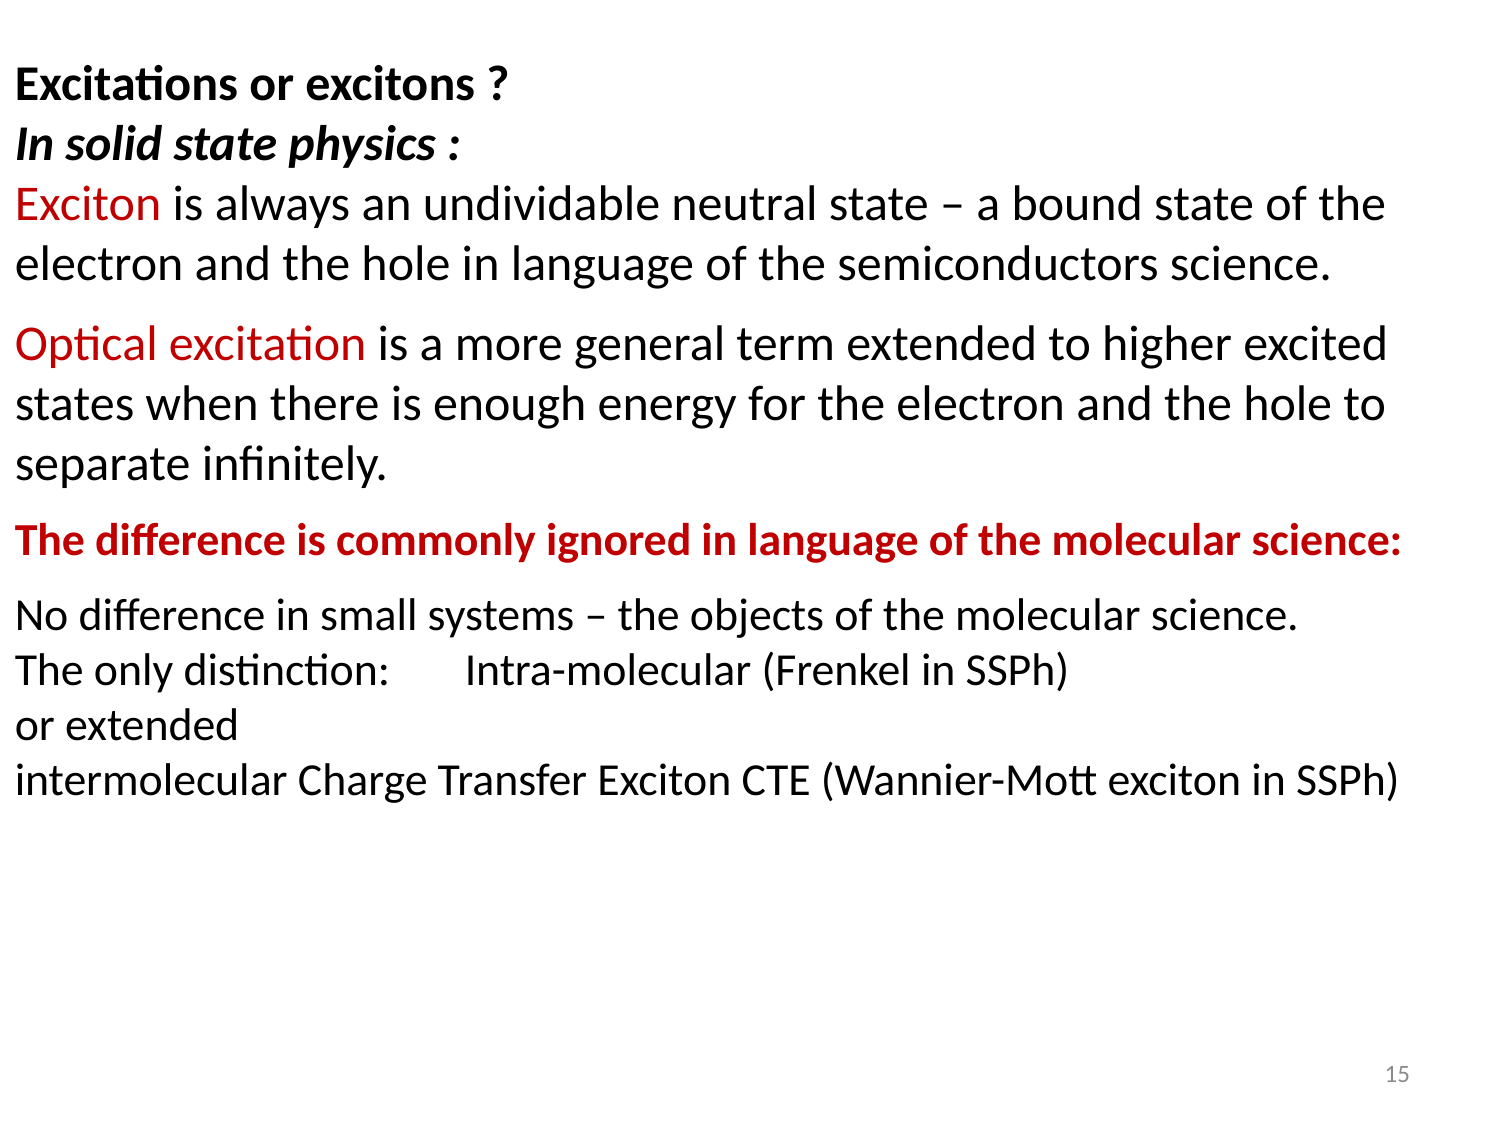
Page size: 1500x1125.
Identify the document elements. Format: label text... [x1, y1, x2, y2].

text_box Excitations or excitons ? In solid state physics : Exciton is always an undividable neutral state – a bound state of the electron and the hole in language of the semiconductors science. Optical excitation is a more general term extended to higher excited states when there is enough energy for the electron and the hole to separate infinitely. The difference is commonly ignored in language of the molecular science: No difference in small systems – the objects of the molecular science. The only distinction: Intra-molecular (Frenkel in SSPh) or extended intermolecular Charge Transfer Exciton CTE (Wannier-Mott exciton in SSPh) [0, 42, 1483, 813]
slide_number 15 [1074, 1042, 1425, 1103]
